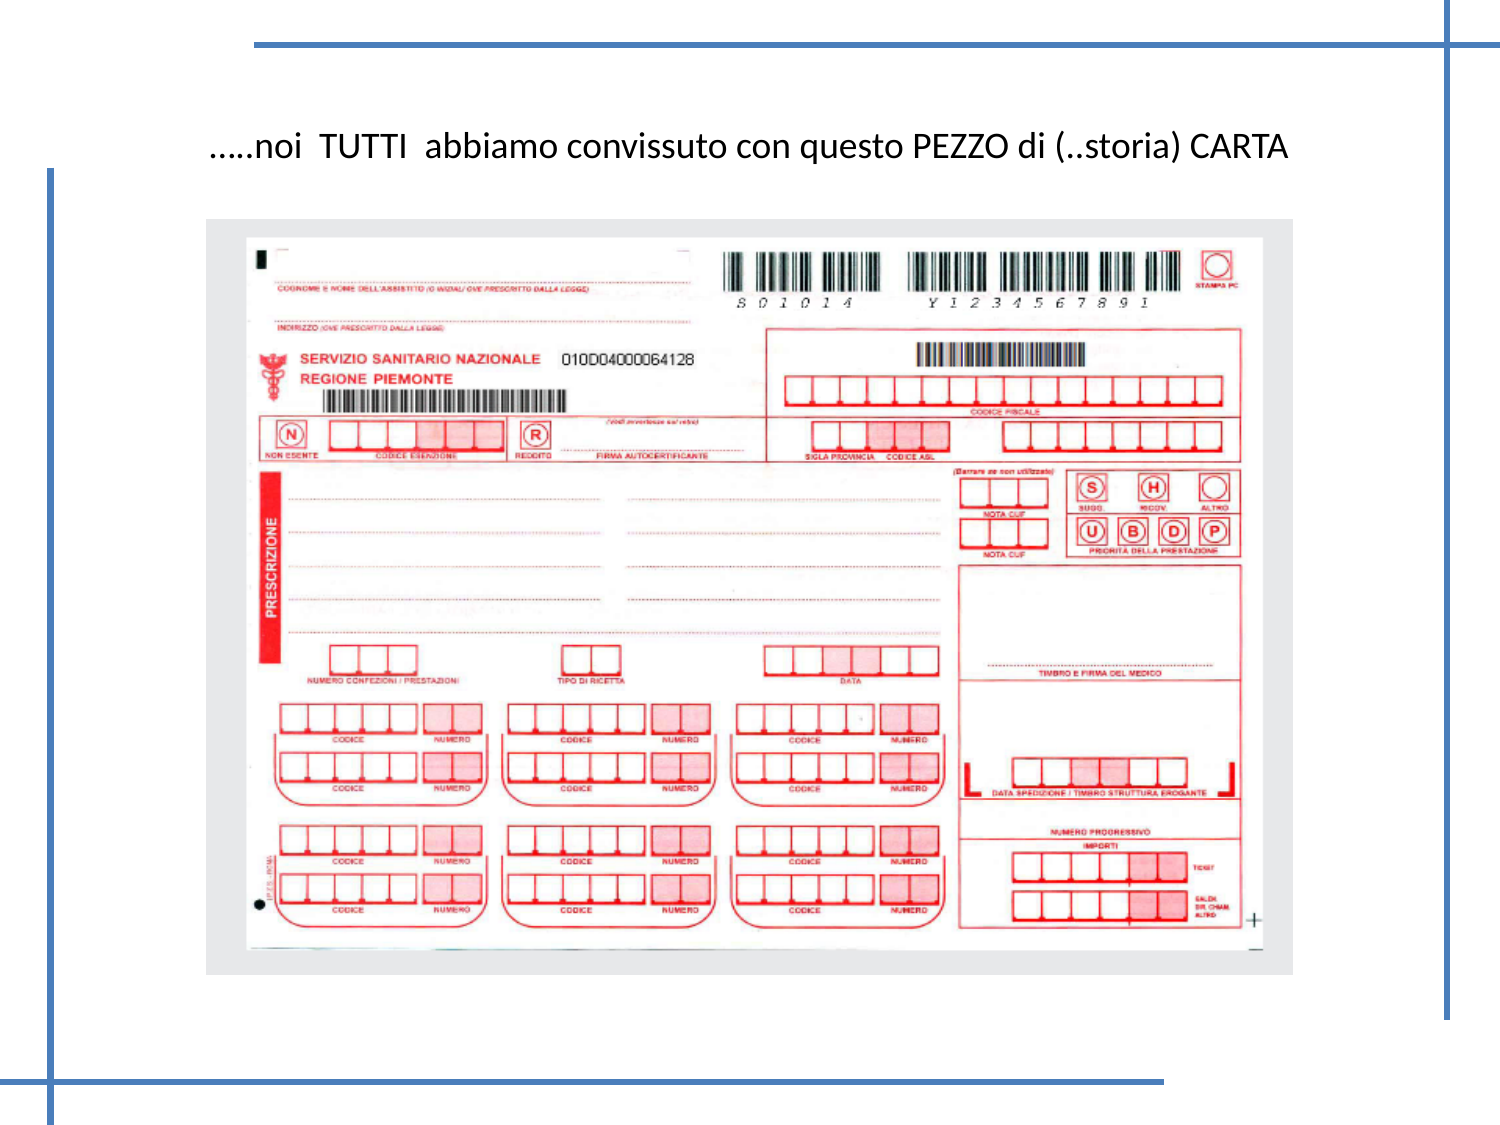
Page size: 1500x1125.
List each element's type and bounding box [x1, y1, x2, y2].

text_box [0, 0, 1500, 1125]
picture [206, 219, 1294, 975]
